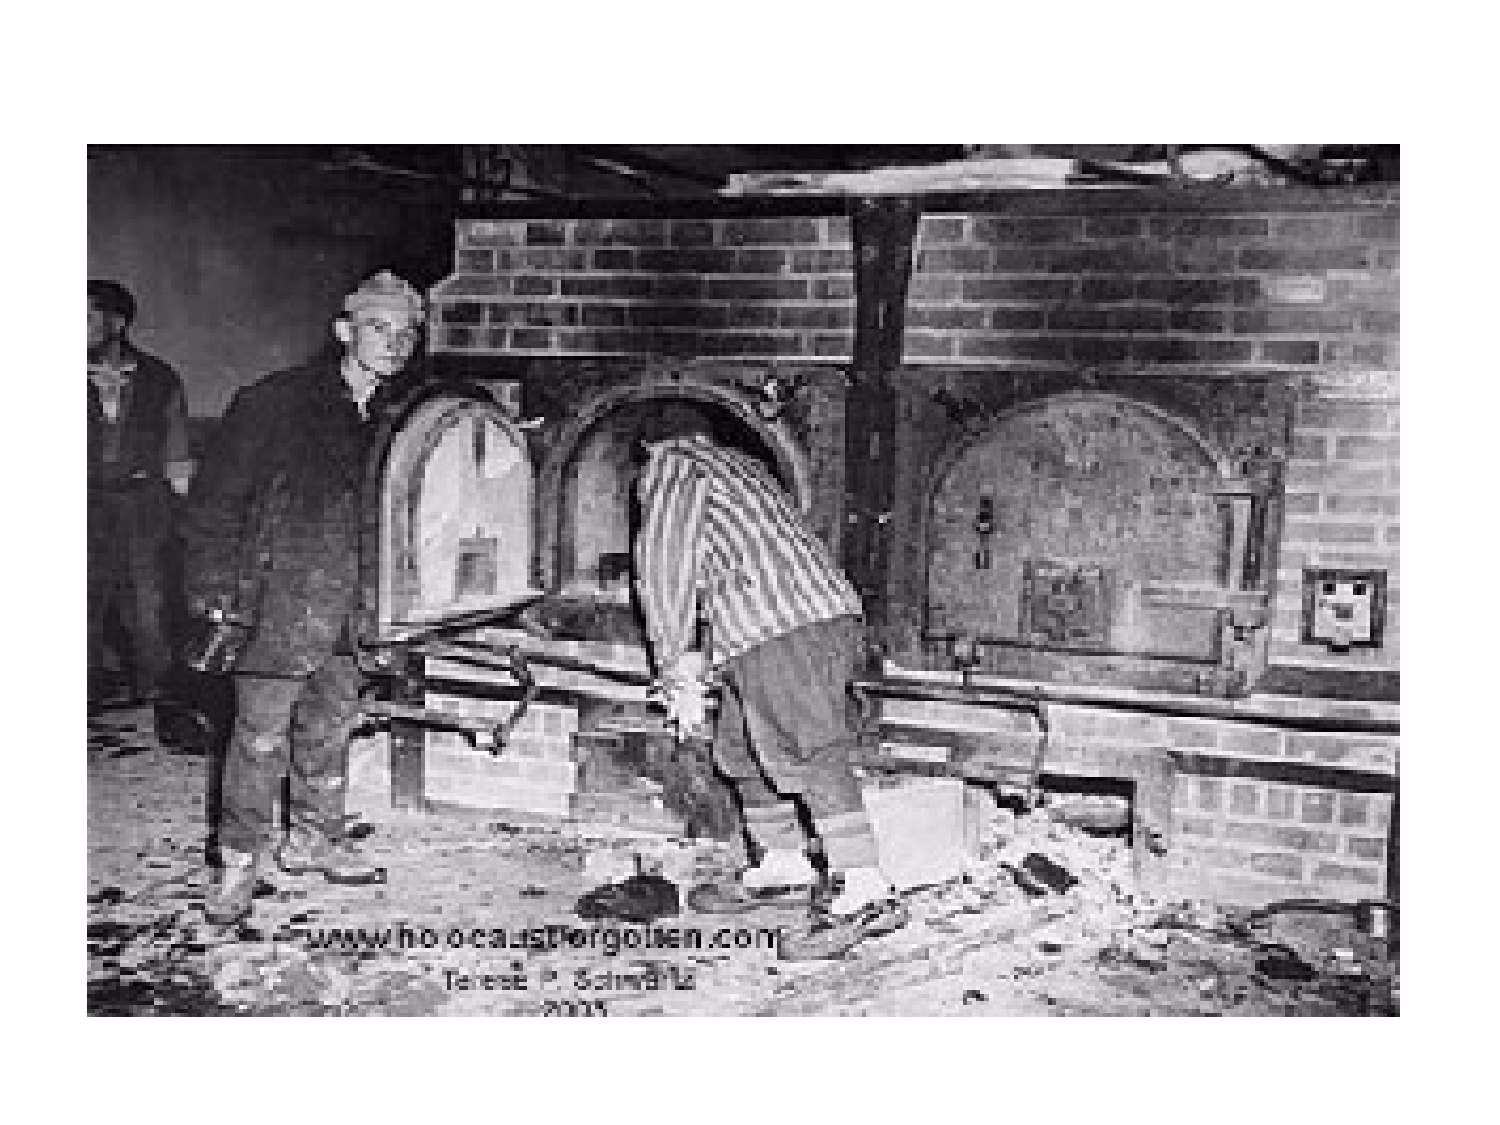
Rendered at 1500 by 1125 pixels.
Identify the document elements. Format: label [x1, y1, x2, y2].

list [87, 144, 1401, 1018]
